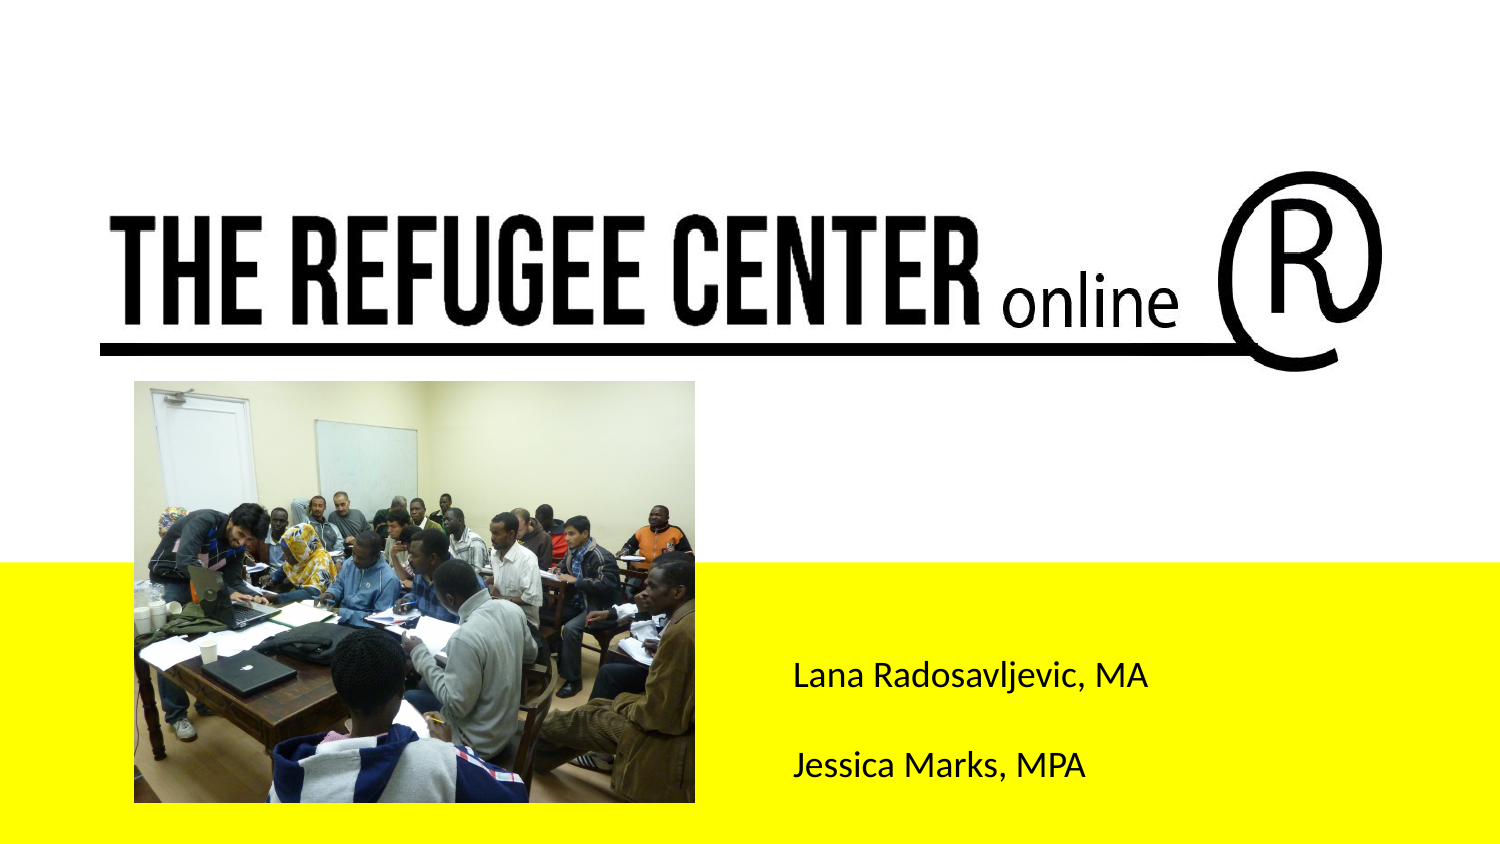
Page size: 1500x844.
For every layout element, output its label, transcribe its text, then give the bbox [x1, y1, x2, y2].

text_box Lana Radosavljevic, MA Jessica Marks, MPA [778, 634, 1452, 731]
picture [99, 146, 1401, 803]
